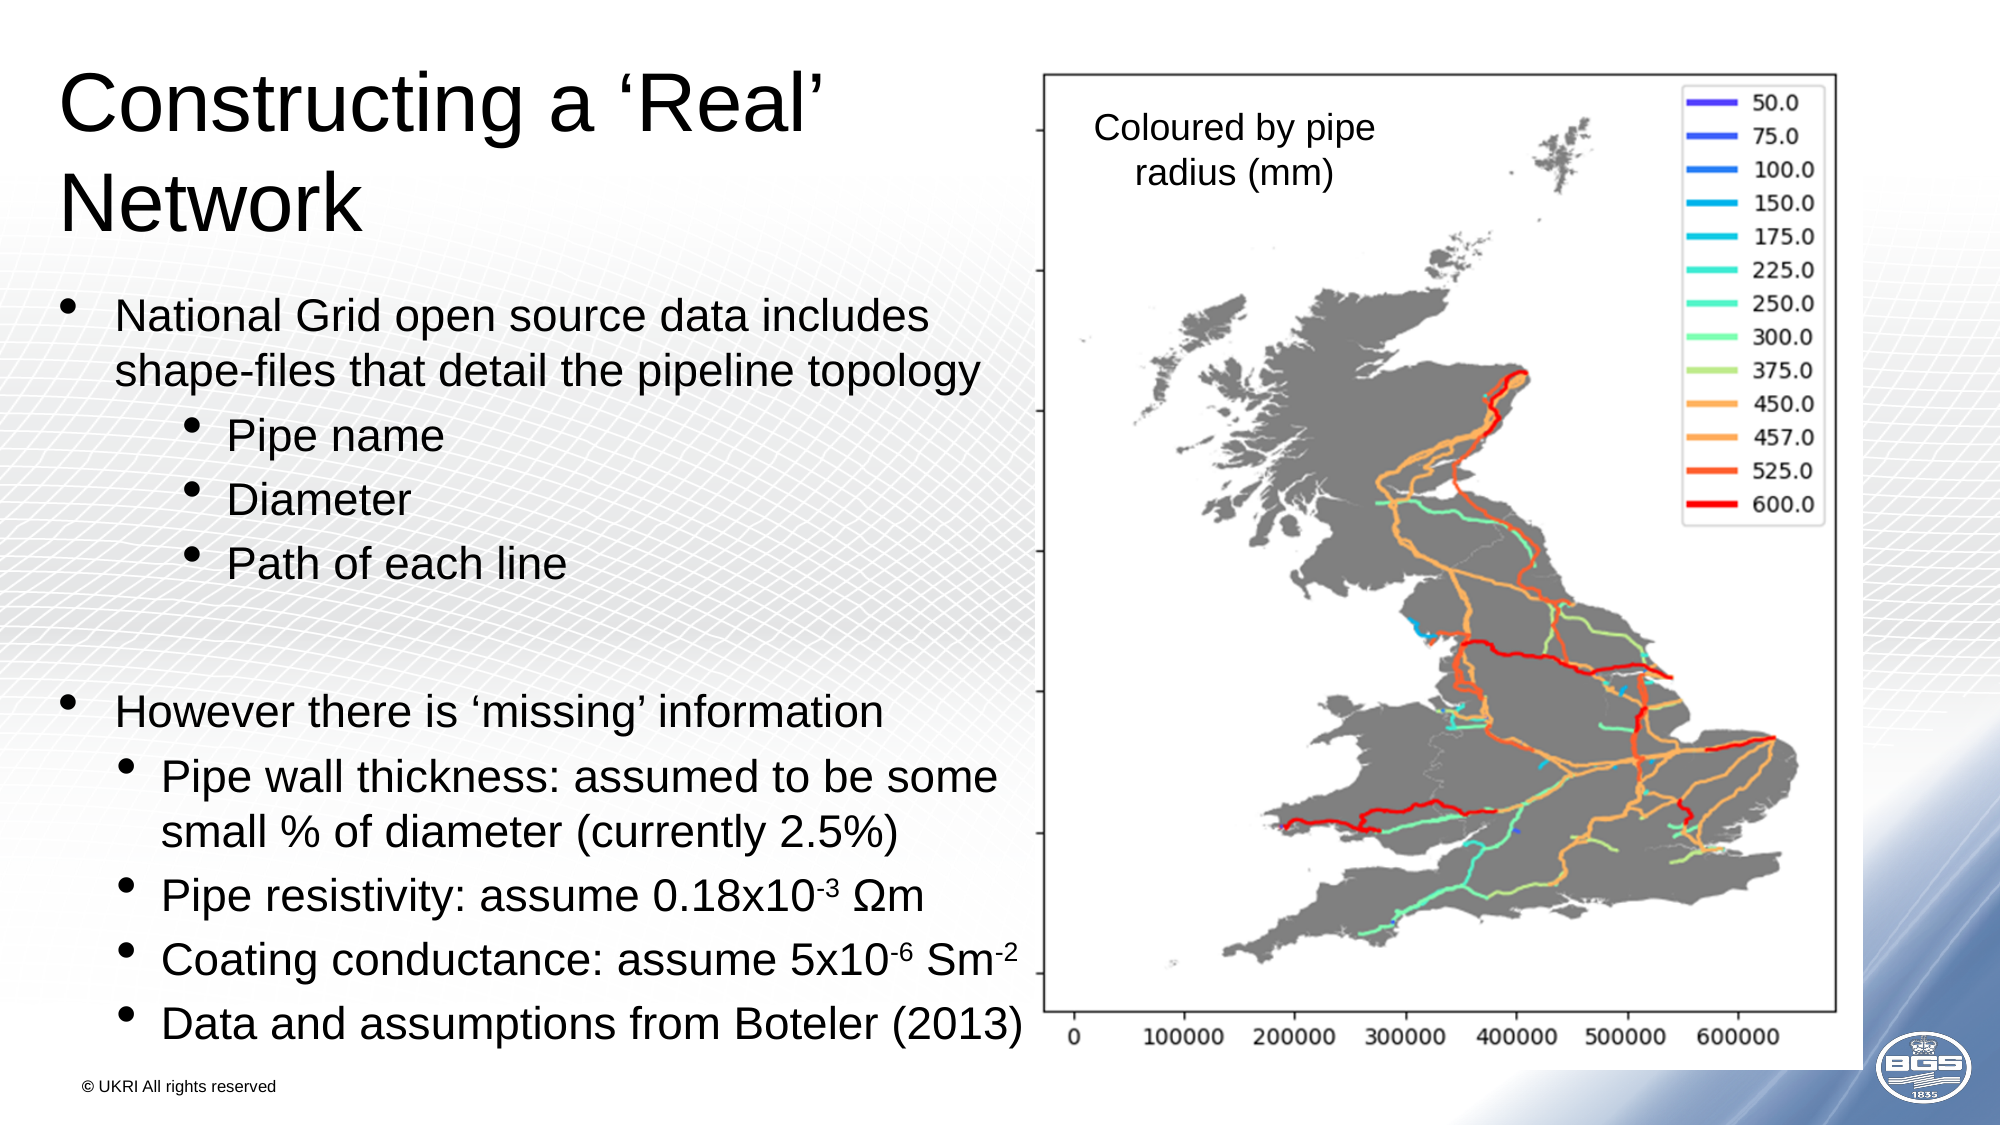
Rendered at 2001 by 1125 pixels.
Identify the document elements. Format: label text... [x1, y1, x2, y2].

list National Grid open source data includes shape-files that detail the pipeline topology Pipe name Diameter Path of each line However there is ‘missing’ information Pipe wall thickness: assumed to be some small % of diameter (currently 2.5%) Pipe resistivity: assume 0.18x10-3 Ωm Coating conductance: assume 5x10-6 Sm-2 Data and assumptions from Boteler (2013) [43, 278, 1028, 858]
title Constructing a ‘Real’ Network [43, 78, 941, 219]
picture [0, 0, 2000, 1125]
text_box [1033, 50, 1863, 1071]
